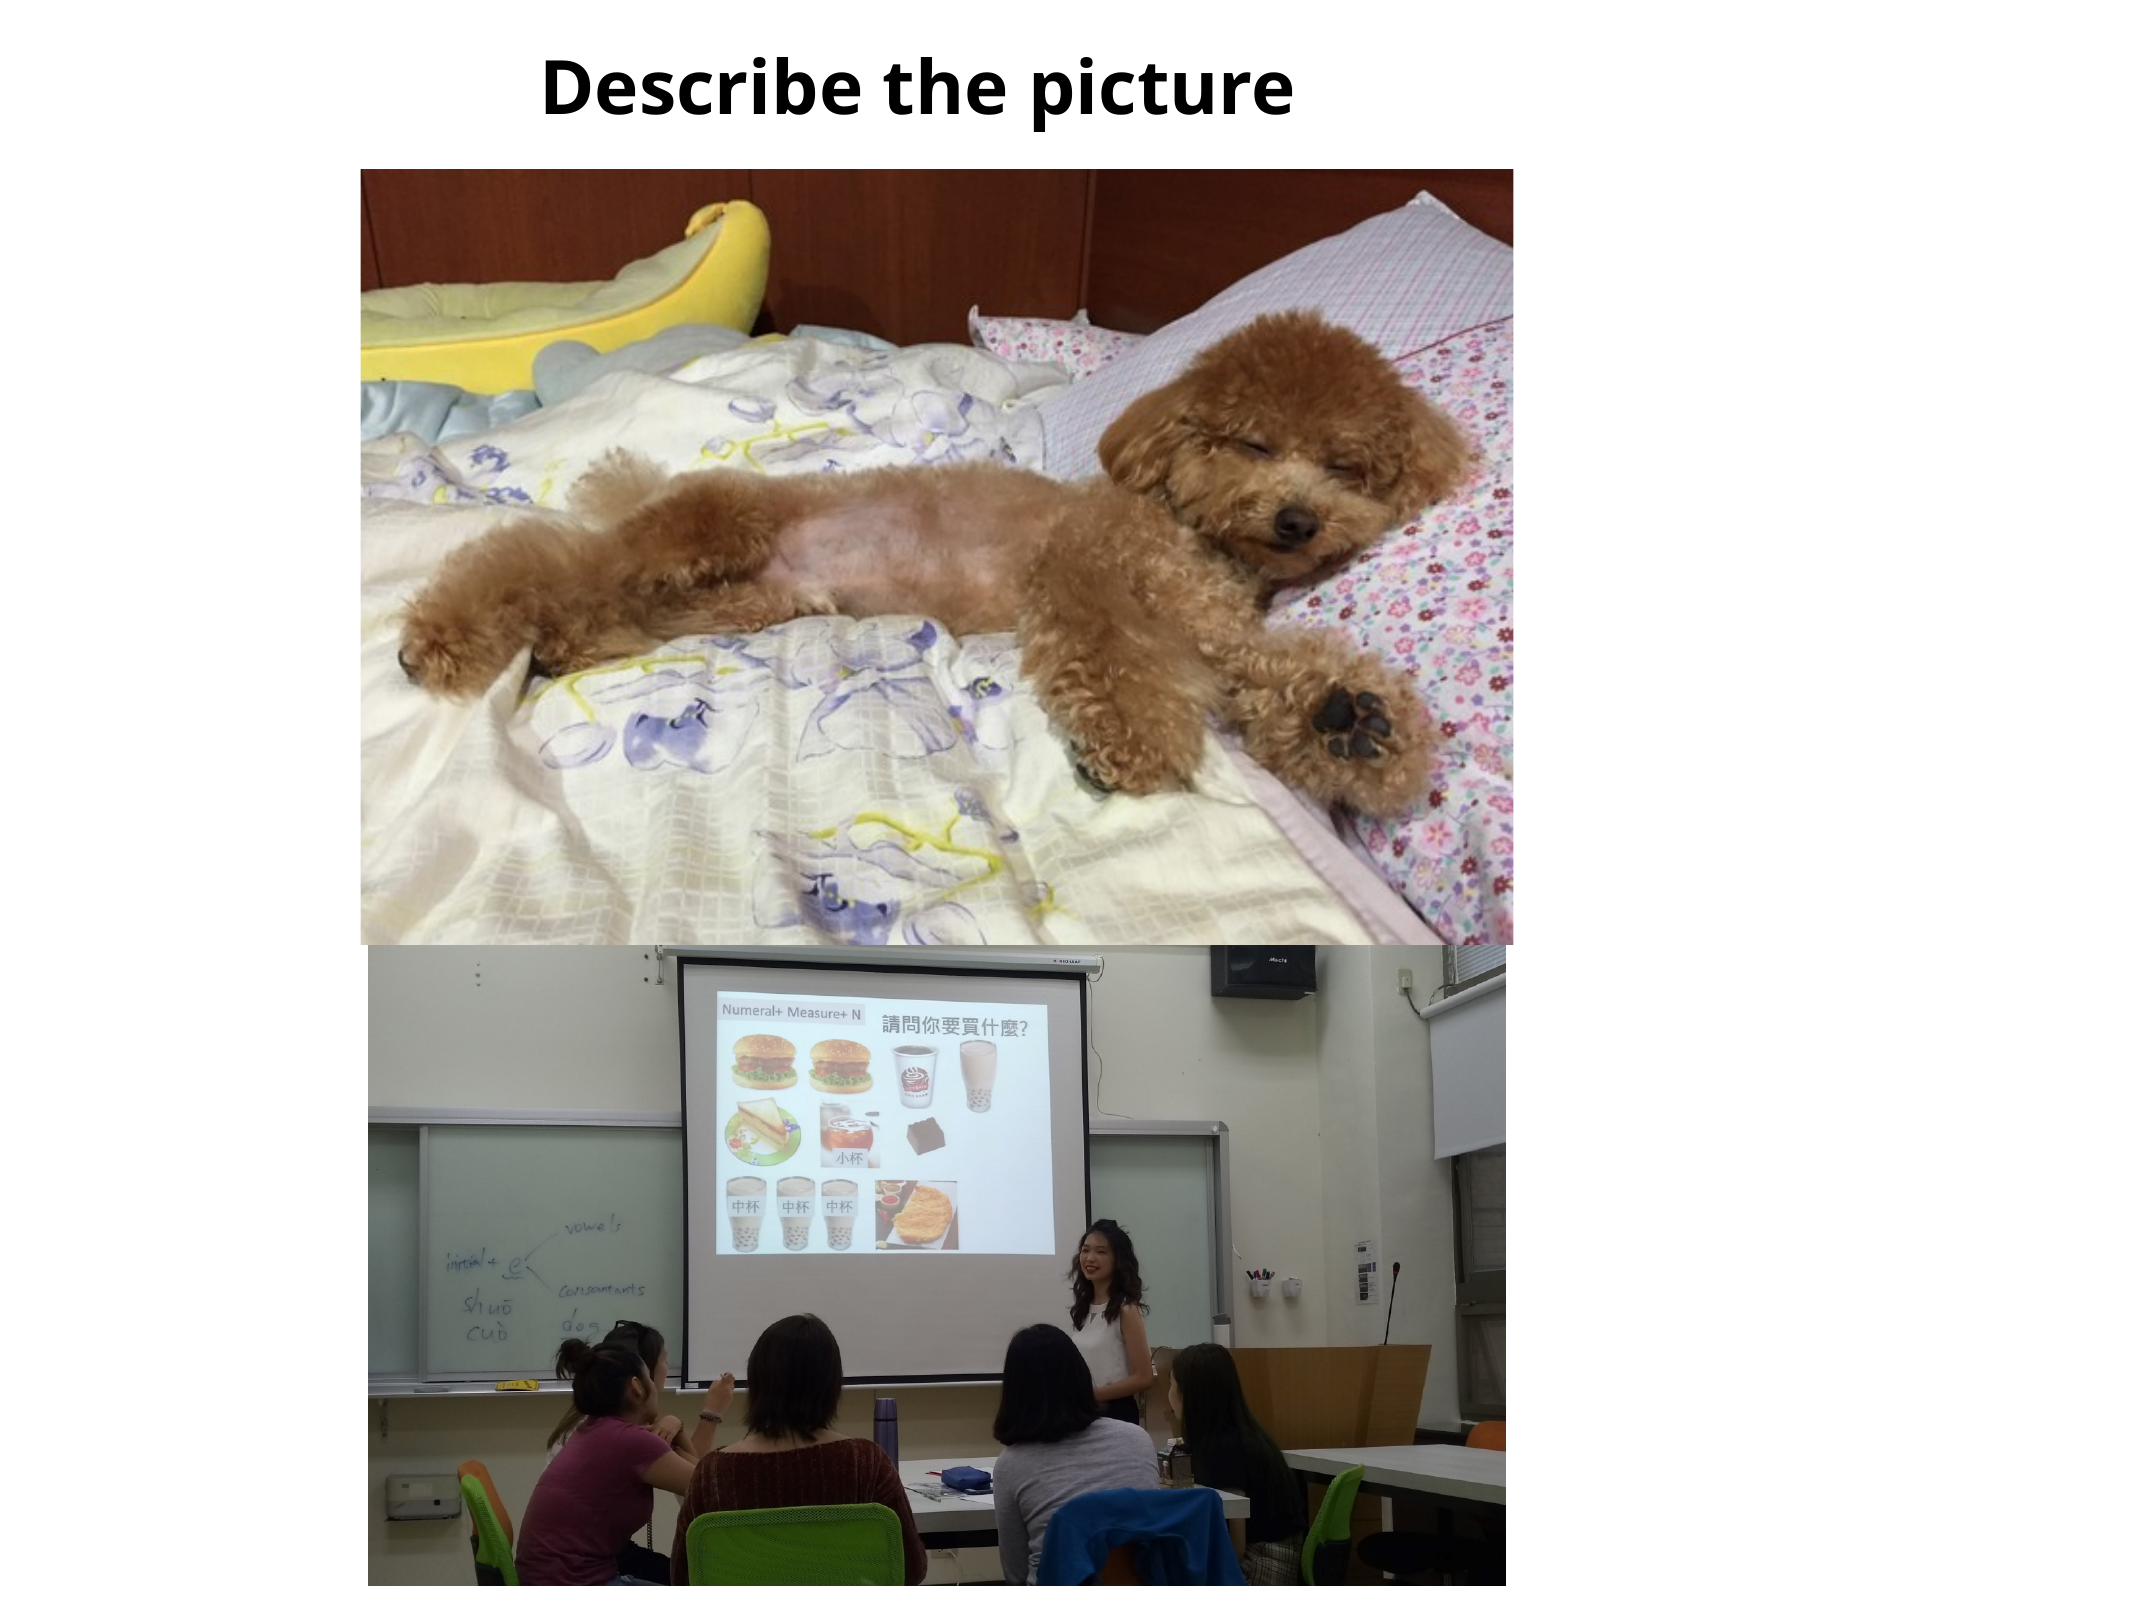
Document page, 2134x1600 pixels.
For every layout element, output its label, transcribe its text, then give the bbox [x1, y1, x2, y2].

text_box Describe the picture [530, 31, 1305, 138]
picture [360, 169, 1514, 1587]
